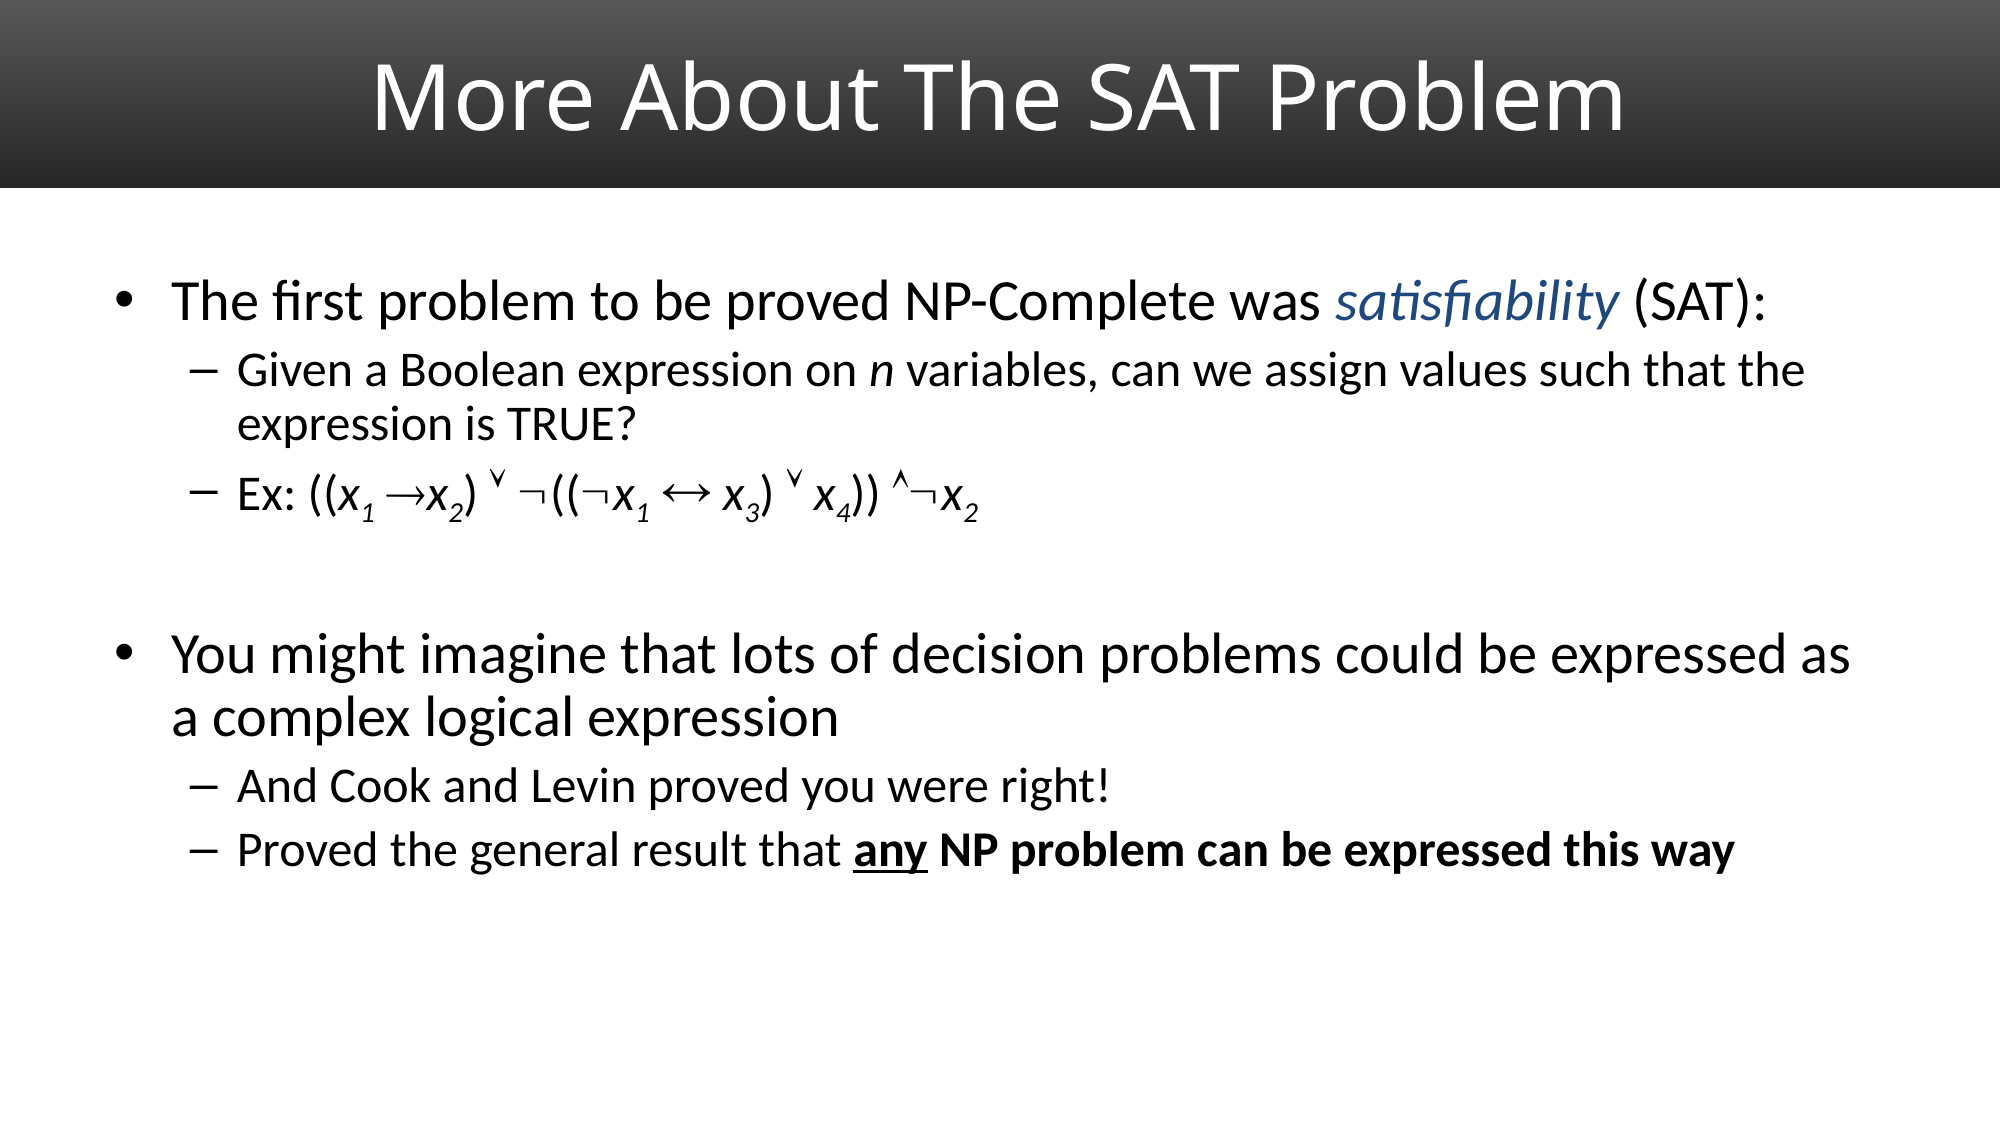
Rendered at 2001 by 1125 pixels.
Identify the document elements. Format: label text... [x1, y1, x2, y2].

title More About The SAT Problem [99, 24, 1900, 163]
list The first problem to be proved NP-Complete was satisfiability (SAT): Given a Boolean expression on n variables, can we assign values such that the expression is TRUE? Ex: ((x1 x2)  ((x1  x3)  x4)) x2 You might imagine that lots of decision problems could be expressed as a complex logical expression And Cook and Levin proved you were right! Proved the general result that any NP problem can be expressed this way [99, 262, 1900, 1005]
